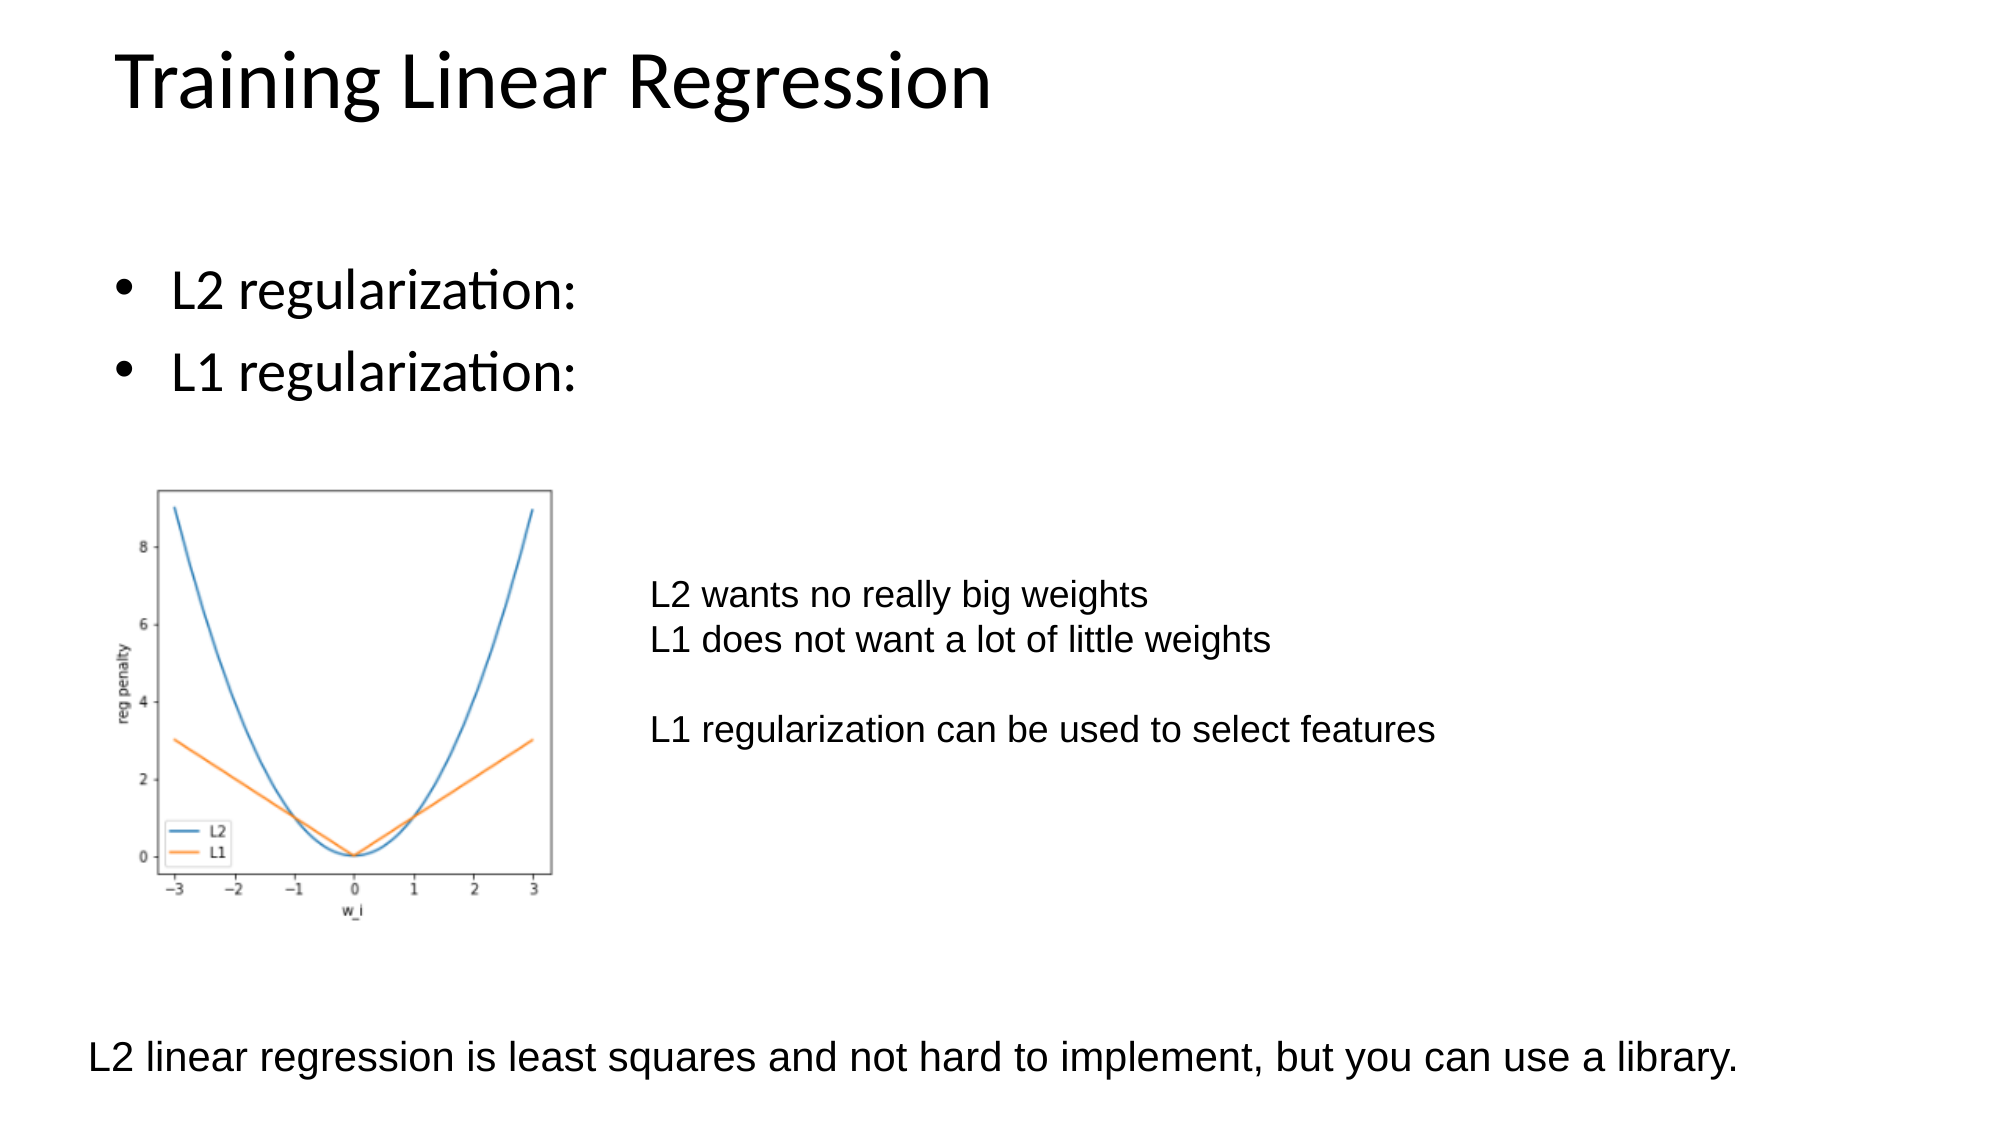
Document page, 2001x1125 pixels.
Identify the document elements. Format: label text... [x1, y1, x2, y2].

picture [99, 487, 573, 927]
text_box L2 wants no really big weights L1 does not want a lot of little weights L1 regularization can be used to select features [635, 562, 1451, 848]
title Training Linear Regression [99, 0, 1900, 150]
text_box L2 linear regression is least squares and not hard to implement, but you can use a library. [73, 1022, 1755, 1087]
